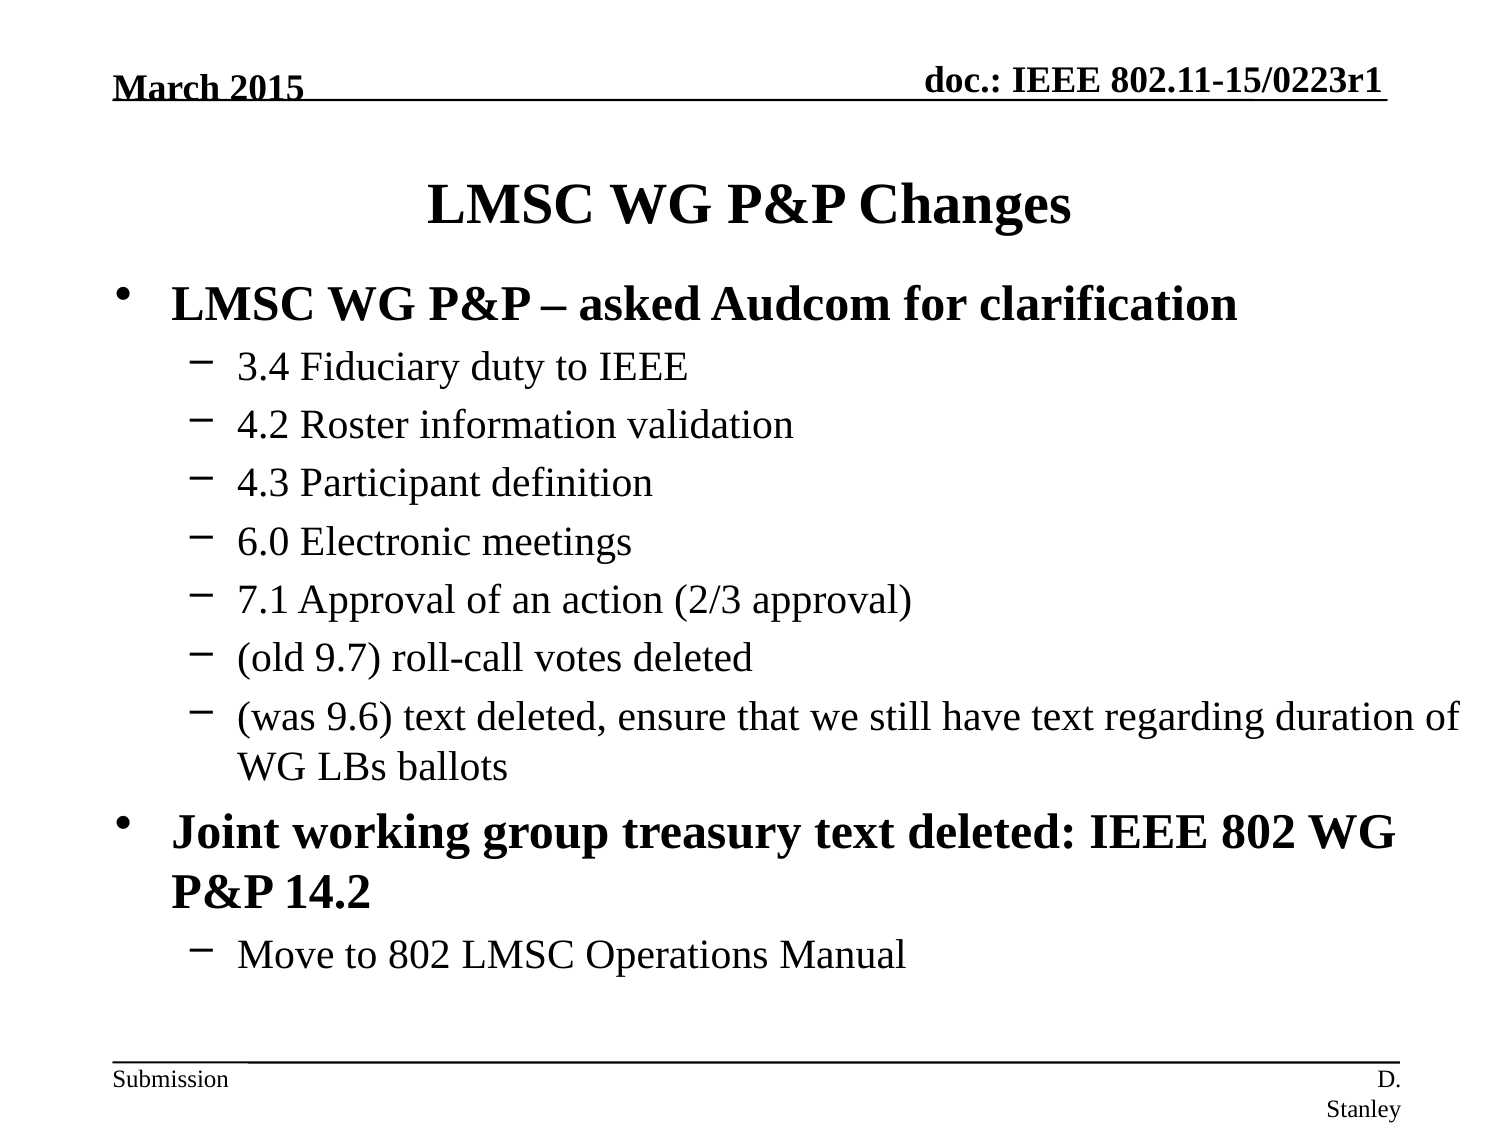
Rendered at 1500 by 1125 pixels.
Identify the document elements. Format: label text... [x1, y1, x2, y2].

list LMSC WG P&P – asked Audcom for clarification 3.4 Fiduciary duty to IEEE 4.2 Roster information validation 4.3 Participant definition 6.0 Electronic meetings 7.1 Approval of an action (2/3 approval) (old 9.7) roll-call votes deleted (was 9.6) text deleted, ensure that we still have text regarding duration of WG LBs ballots Joint working group treasury text deleted: IEEE 802 WG P&P 14.2 Move to 802 LMSC Operations Manual [99, 262, 1488, 1038]
footer D. Stanley Aruba Networks [1324, 1061, 1402, 1093]
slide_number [112, 62, 401, 109]
title LMSC WG P&P Changes [24, 112, 1476, 288]
